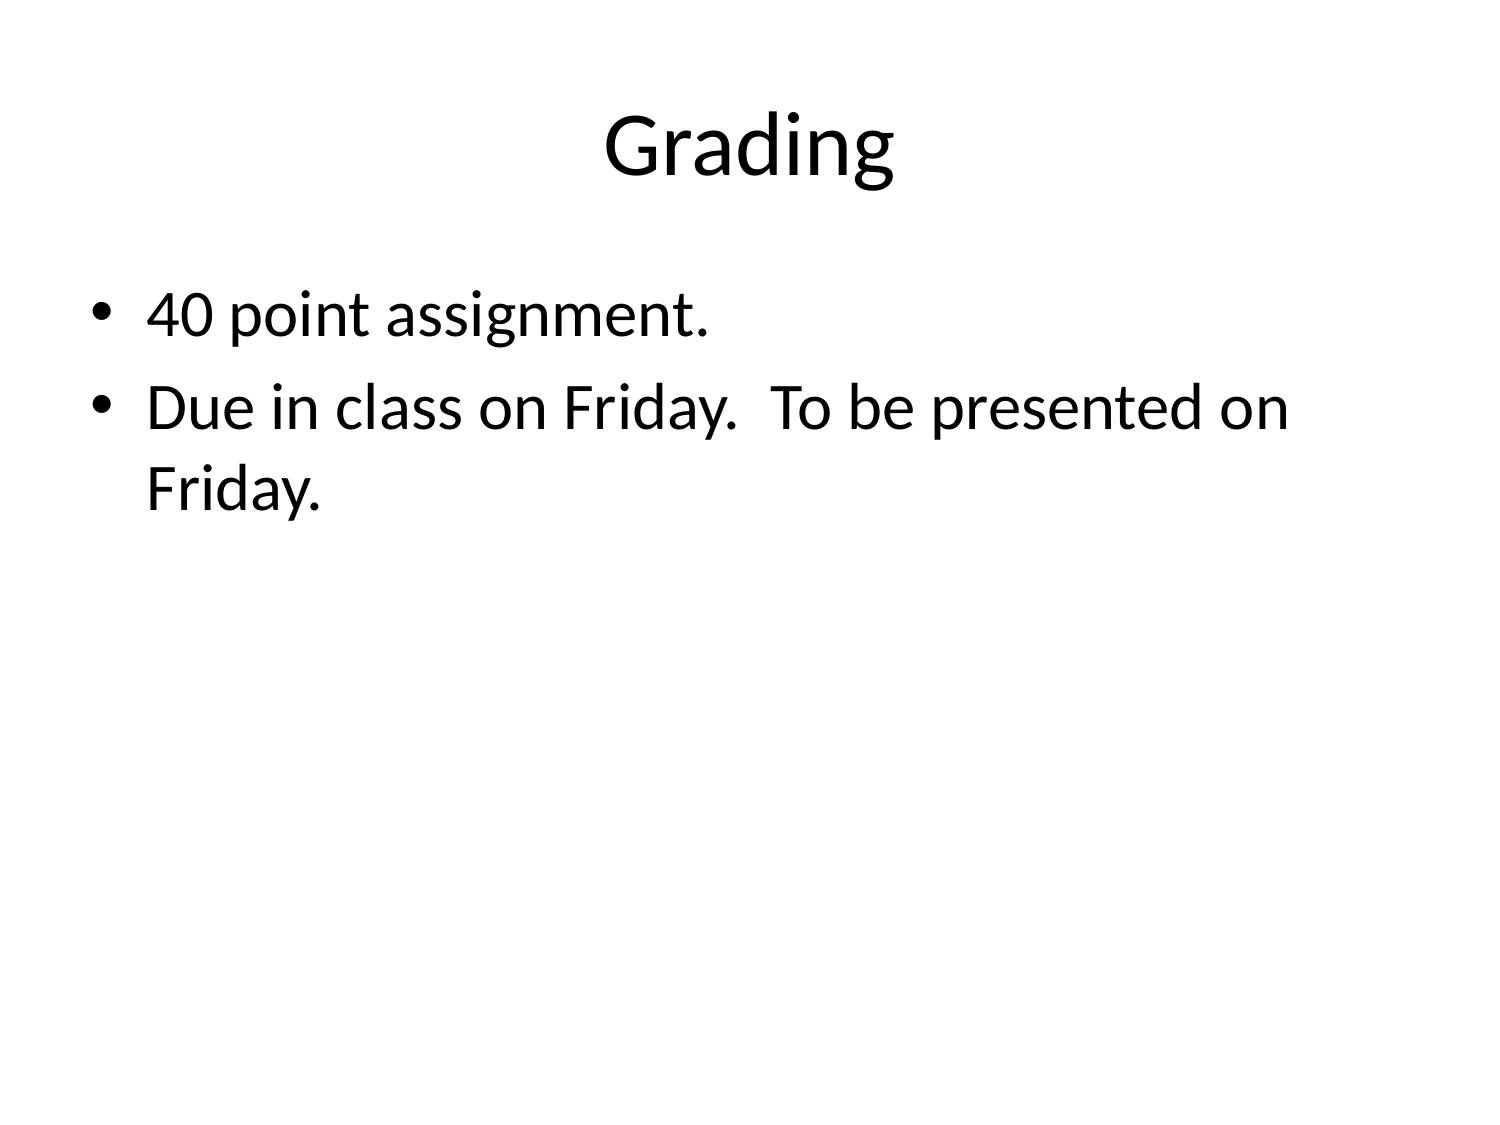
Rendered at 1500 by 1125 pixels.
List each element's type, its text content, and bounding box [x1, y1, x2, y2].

title Grading [75, 45, 1425, 233]
list 40 point assignment. Due in class on Friday. To be presented on Friday. [75, 262, 1425, 1005]
